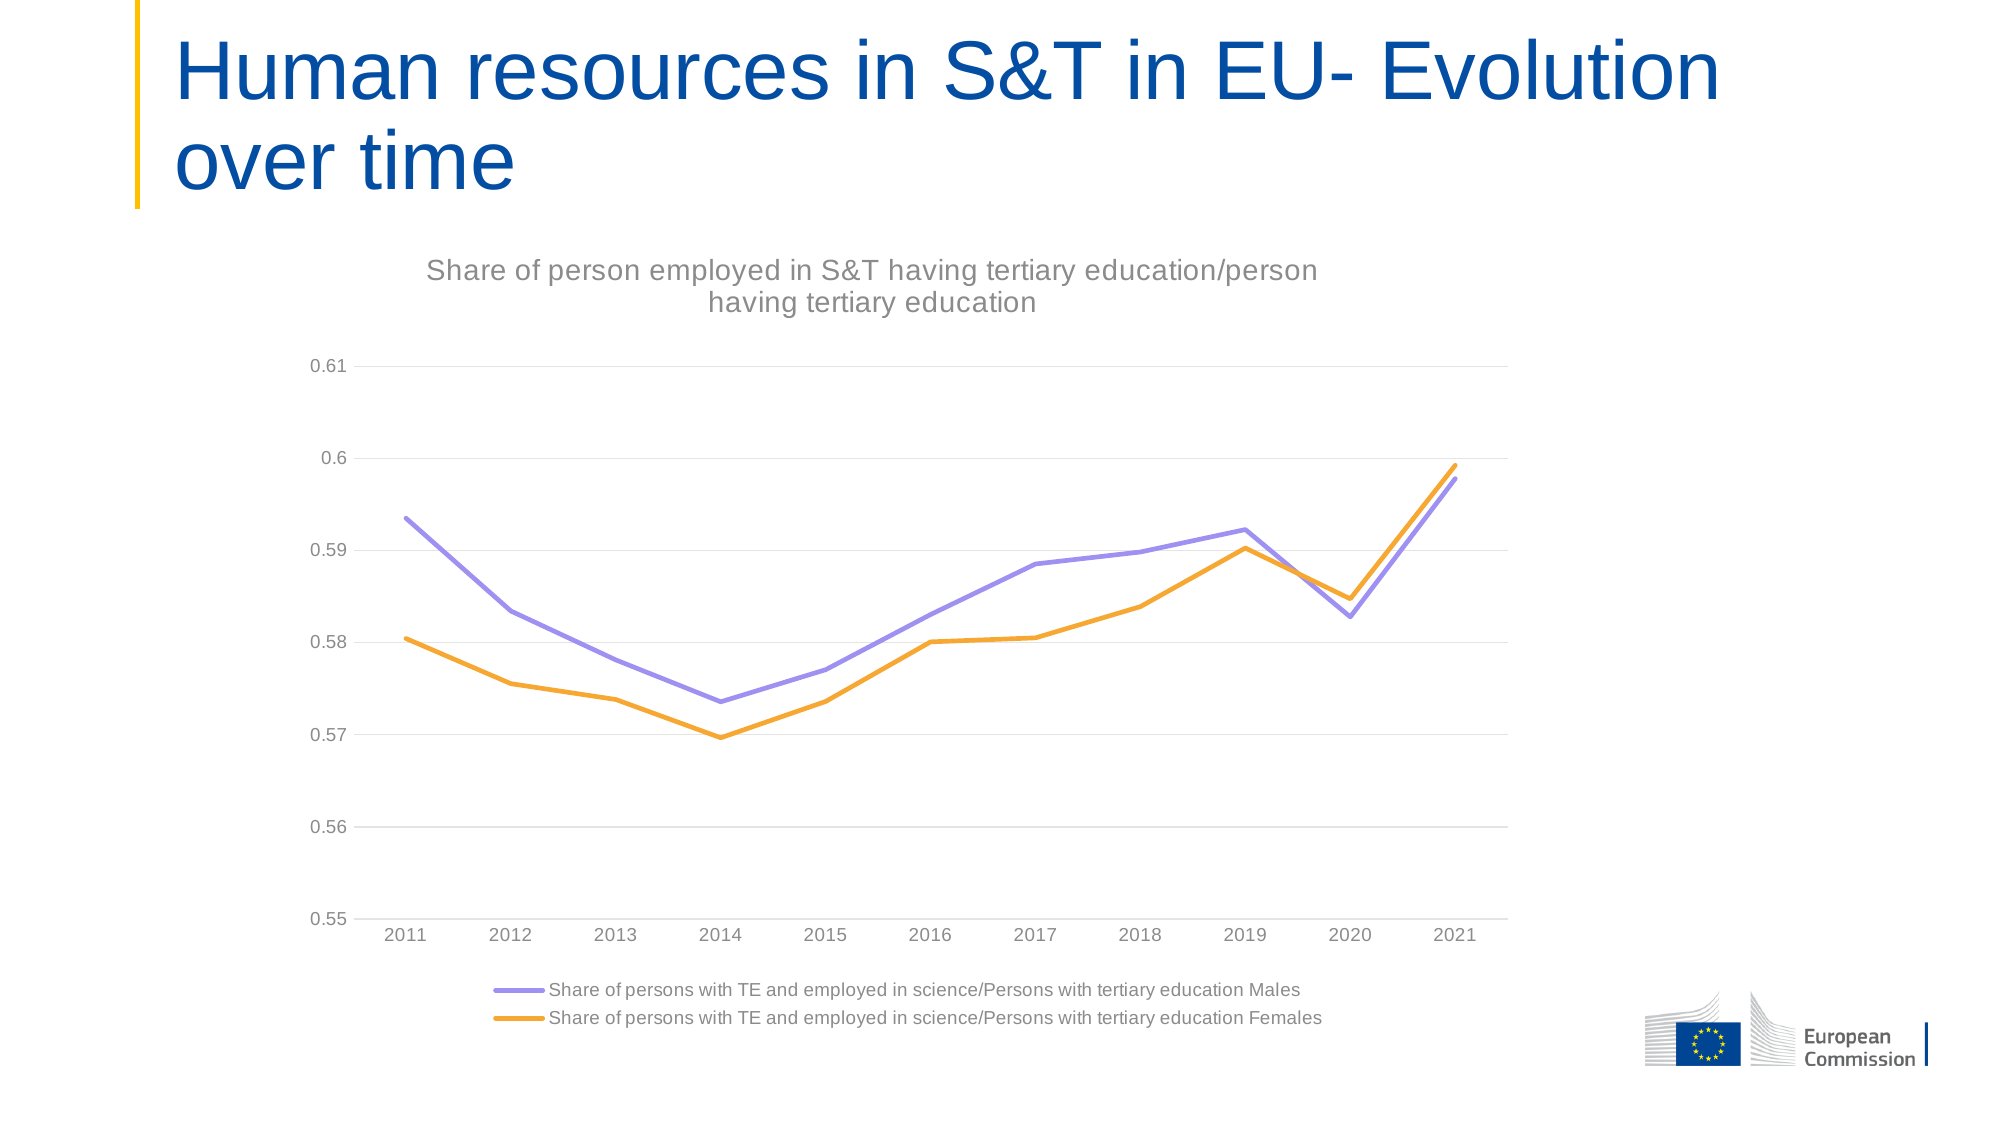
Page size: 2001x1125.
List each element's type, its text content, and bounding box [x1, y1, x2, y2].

chart [285, 232, 1533, 1036]
title Human resources in S&T in EU- Evolution over time [159, 79, 1885, 208]
picture [1645, 991, 1928, 1066]
